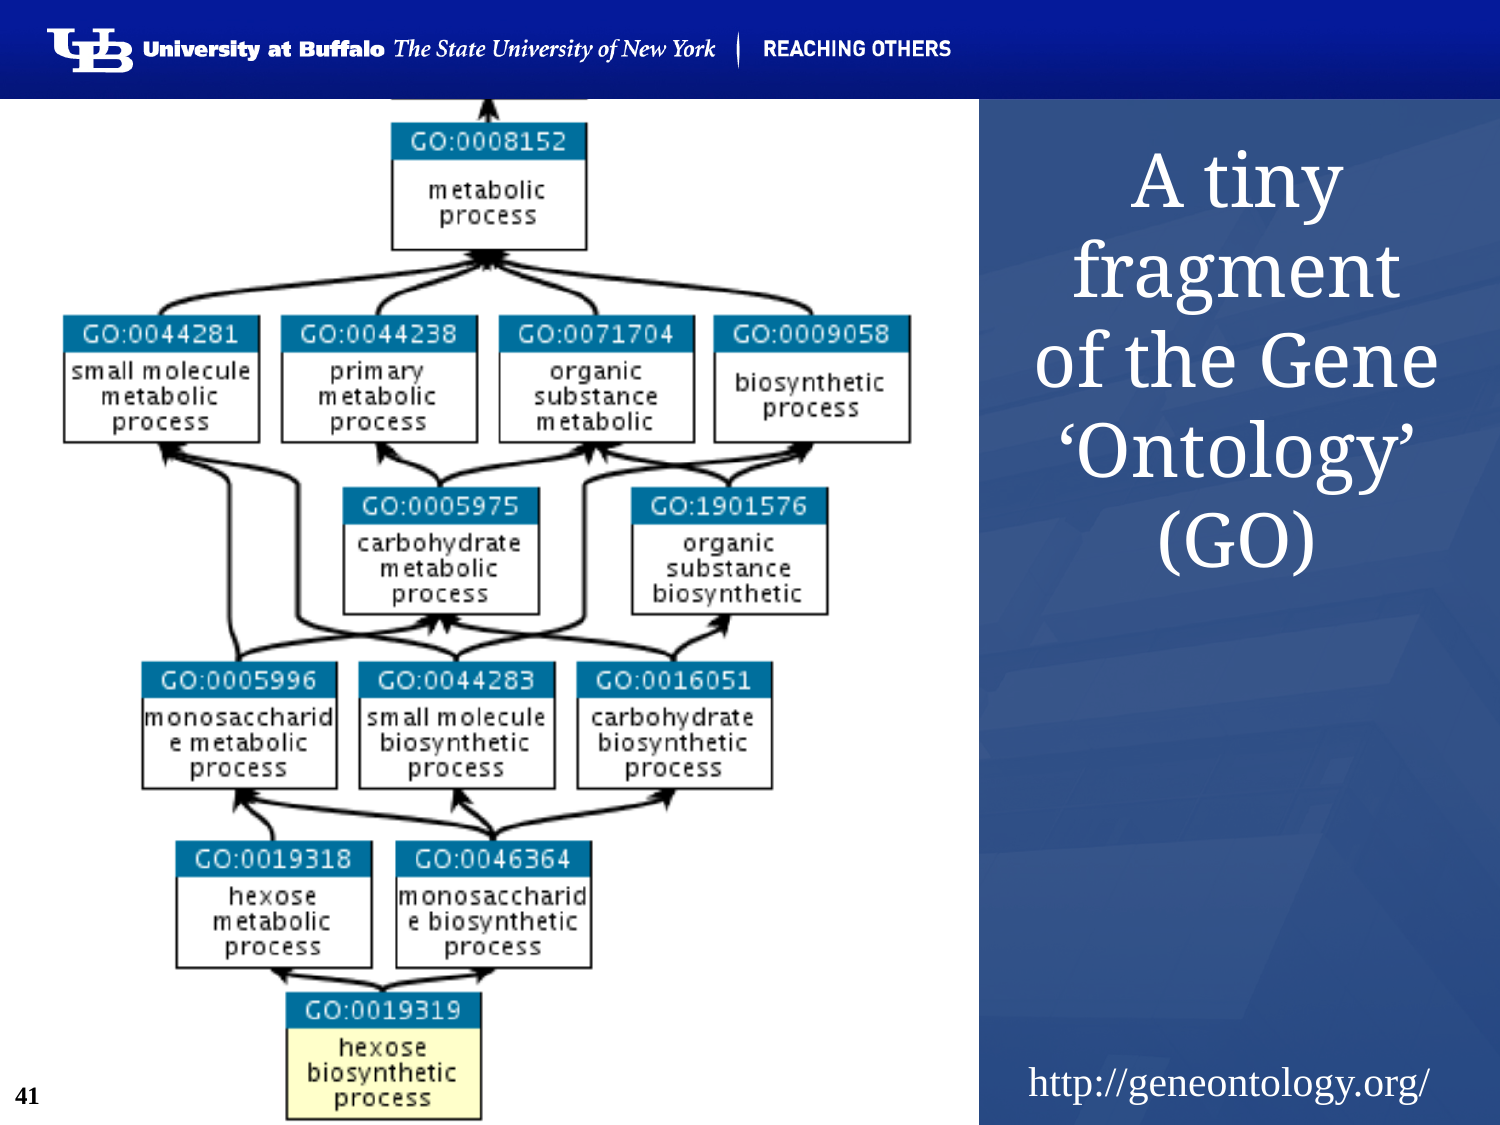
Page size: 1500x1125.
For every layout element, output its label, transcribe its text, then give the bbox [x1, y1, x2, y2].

picture [0, 0, 1500, 1125]
title A tiny fragment of the Gene ‘Ontology’ (GO) [1012, 125, 1463, 250]
text_box http://geneontology.org/ [1013, 1046, 1446, 1112]
